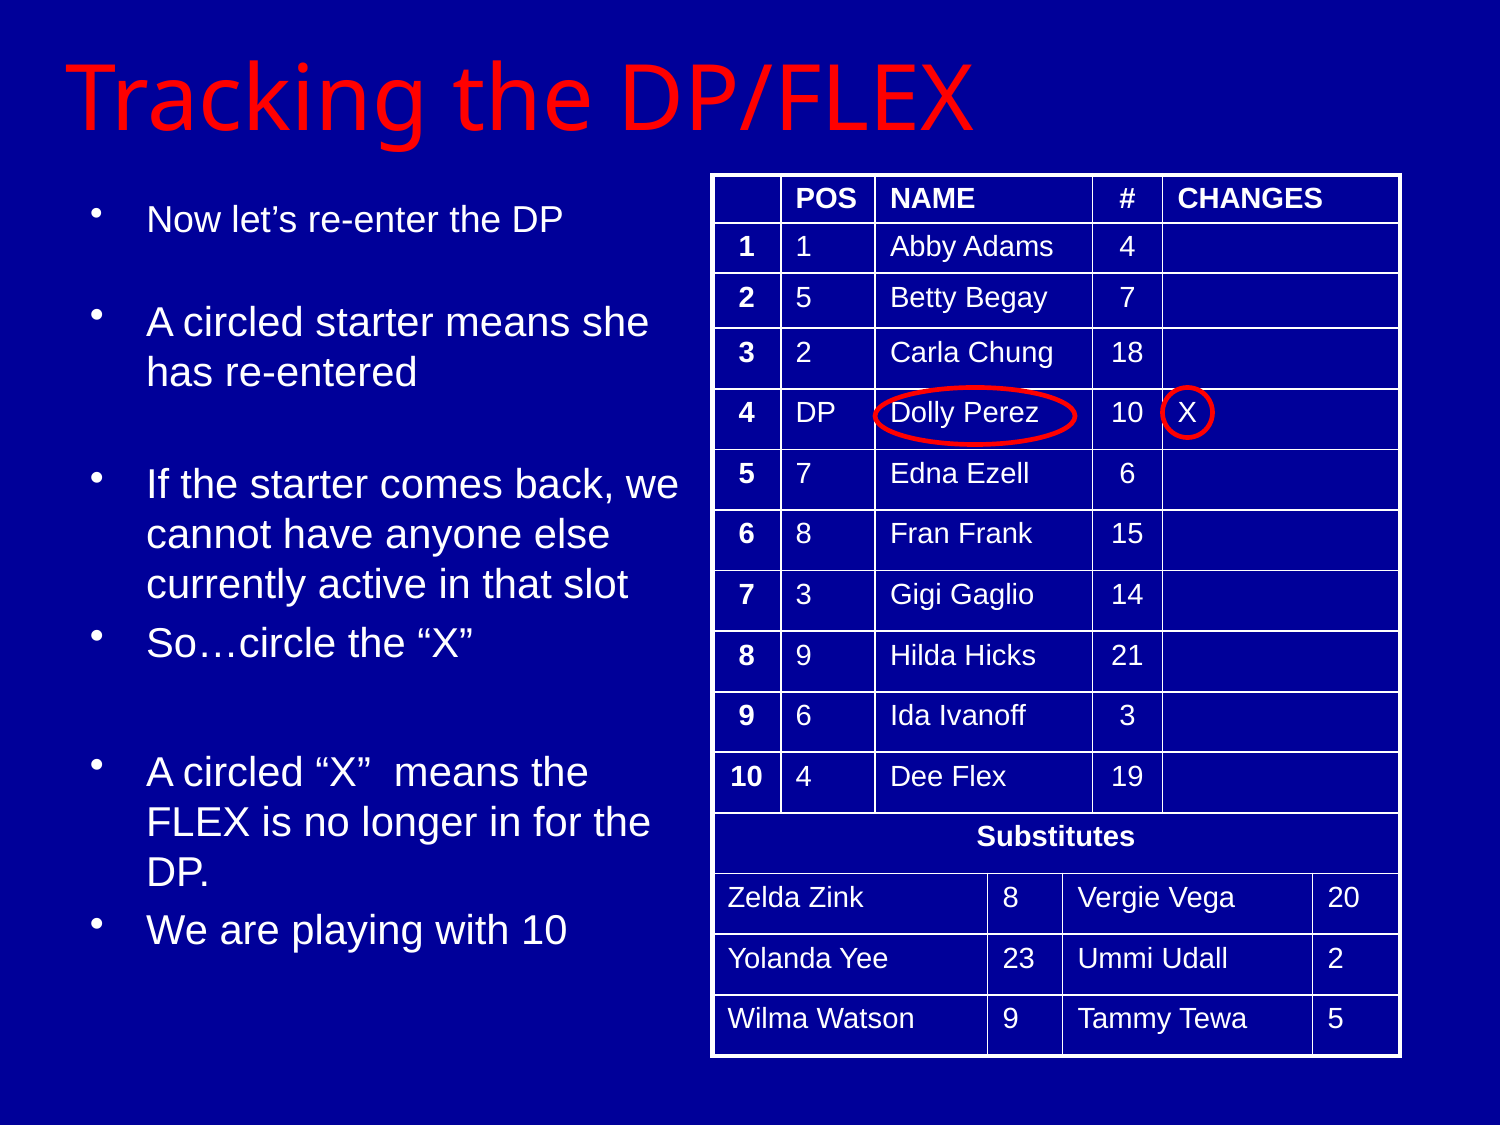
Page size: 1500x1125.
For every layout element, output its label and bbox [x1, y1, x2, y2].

table_cell [715, 693, 780, 751]
table_cell [1163, 511, 1398, 570]
text_box [75, 737, 700, 975]
table_cell [1163, 450, 1398, 509]
table_cell [876, 329, 1092, 388]
table_header [876, 177, 1092, 222]
table_cell [876, 450, 1092, 509]
table_cell [876, 390, 926, 410]
table_cell [988, 874, 1062, 933]
table_cell [1093, 753, 1162, 812]
table_cell [1163, 390, 1398, 449]
table_cell [1063, 935, 1312, 994]
table_cell [715, 935, 987, 994]
title [49, 37, 1326, 151]
table_cell [876, 274, 1092, 327]
table_cell [988, 996, 1062, 1054]
table_header [1093, 177, 1162, 222]
table_cell [876, 693, 1092, 751]
table_cell [1093, 329, 1162, 388]
table_cell [715, 274, 780, 327]
table_cell [782, 632, 874, 691]
text_box [875, 387, 1076, 445]
table_cell [1063, 996, 1312, 1054]
text_box [75, 287, 700, 413]
table_cell [782, 571, 874, 630]
list [74, 187, 701, 276]
table_cell [782, 224, 874, 272]
table_cell [715, 571, 780, 630]
table_cell [1313, 935, 1398, 994]
table_cell [715, 753, 780, 812]
table_cell [715, 390, 780, 449]
table_cell [715, 874, 987, 933]
table_cell [876, 390, 1092, 449]
table_cell [1163, 693, 1398, 751]
table_cell [1093, 693, 1162, 751]
table_header [782, 177, 874, 222]
table_cell [782, 390, 874, 449]
text_box [1162, 387, 1213, 438]
table_cell [1313, 996, 1398, 1054]
table_header [715, 177, 780, 222]
table_cell [1063, 874, 1312, 933]
table_cell [1163, 571, 1398, 630]
table_cell [876, 632, 1092, 691]
table_cell [1163, 753, 1398, 812]
table_cell [1163, 224, 1398, 272]
table_cell [876, 511, 1092, 570]
text_box [75, 449, 700, 688]
table_cell [876, 753, 1092, 812]
table_cell [1093, 511, 1162, 570]
table_cell [876, 224, 1092, 272]
table_cell [1313, 874, 1398, 933]
table_cell [1163, 632, 1398, 691]
table_cell [1163, 390, 1174, 404]
table_cell [715, 996, 987, 1054]
table_cell [1163, 274, 1398, 327]
table_cell [782, 693, 874, 751]
table_cell [1093, 224, 1162, 272]
table_header [1163, 177, 1398, 222]
table_cell [715, 632, 780, 691]
table_cell [715, 511, 780, 570]
table_cell [782, 450, 874, 509]
table_cell [876, 571, 1092, 630]
table_cell [715, 814, 1398, 873]
table_cell [988, 935, 1062, 994]
table_cell [782, 753, 874, 812]
table_cell [715, 450, 780, 509]
table_cell [1093, 632, 1162, 691]
table_cell [715, 224, 780, 272]
table_cell [782, 511, 874, 570]
table_cell [1093, 450, 1162, 509]
table_cell [1093, 390, 1162, 449]
table_cell [782, 274, 874, 327]
table_cell [1093, 274, 1162, 327]
table_cell [715, 329, 780, 388]
table_cell [1093, 571, 1162, 630]
table_cell [782, 329, 874, 388]
table_cell [1163, 329, 1398, 388]
